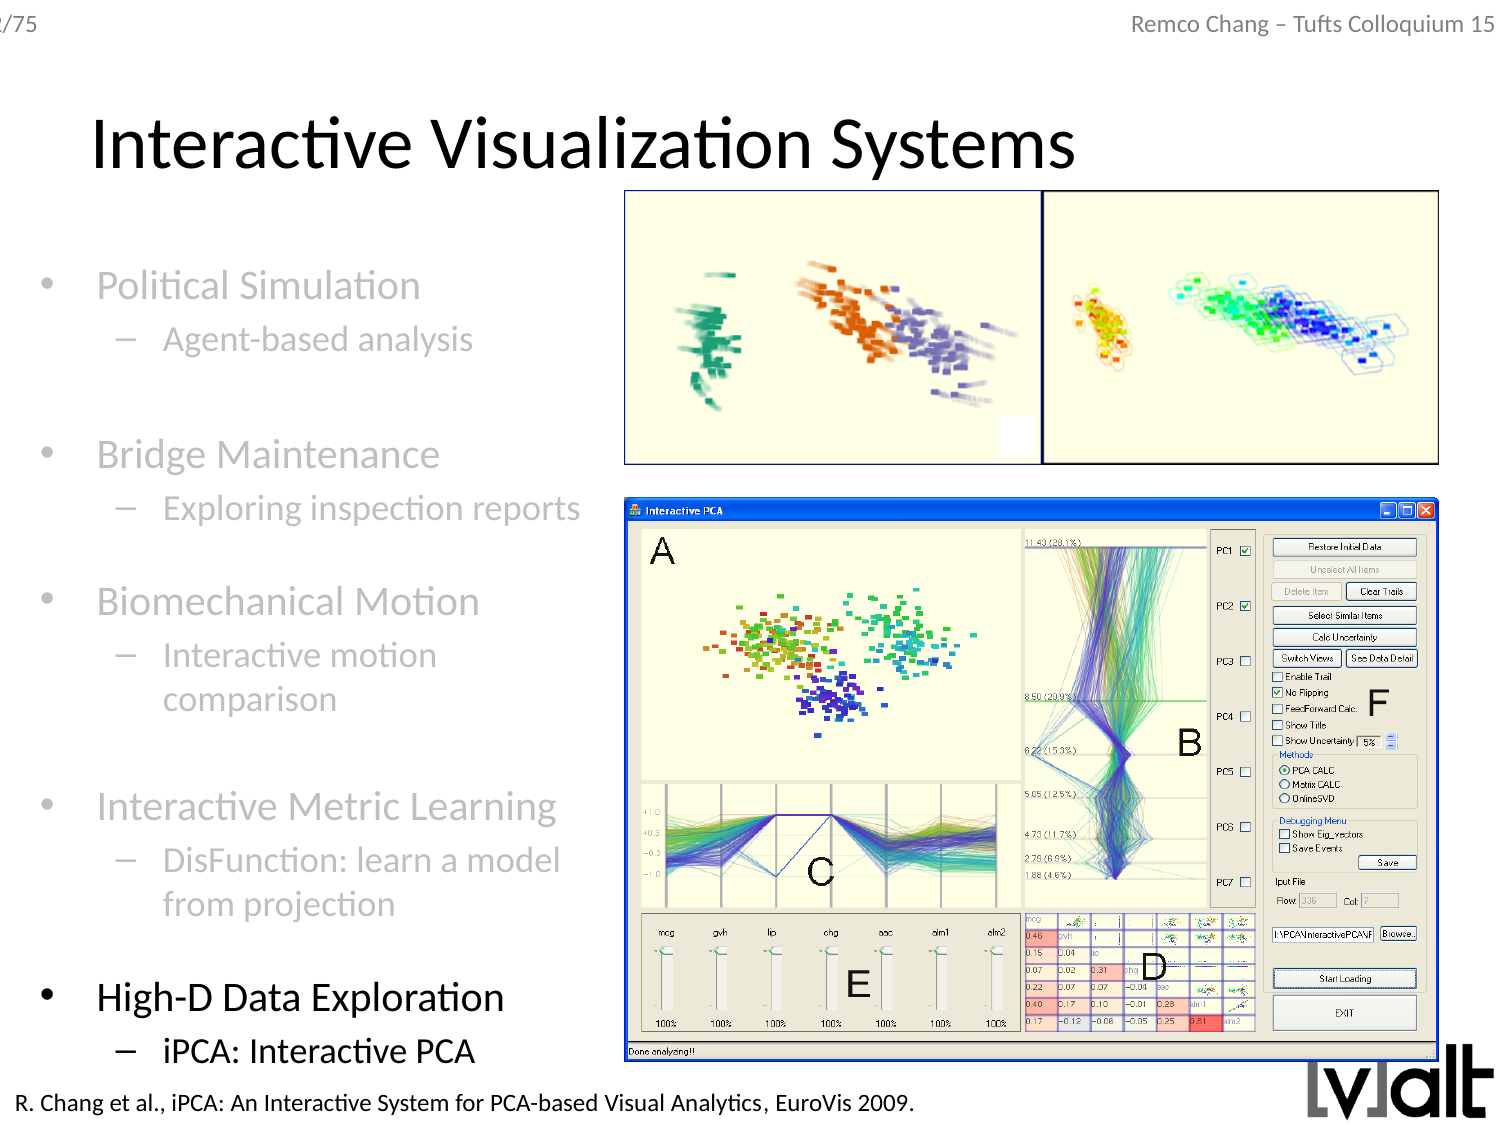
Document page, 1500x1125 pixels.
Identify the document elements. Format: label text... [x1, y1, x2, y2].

picture [624, 497, 1500, 1125]
text_box Political Simulation Agent-based analysis Bridge Maintenance Exploring inspection reports Biomechanical Motion Interactive motion comparison Interactive Metric Learning DisFunction: learn a model from projection High-D Data Exploration iPCA: Interactive PCA [24, 249, 600, 1100]
picture [624, 189, 1439, 465]
title Interactive Visualization Systems [75, 45, 1425, 233]
text_box R. Chang et al., iPCA: An Interactive System for PCA-based Visual Analytics, EuroVis 2009. [0, 1079, 1400, 1125]
